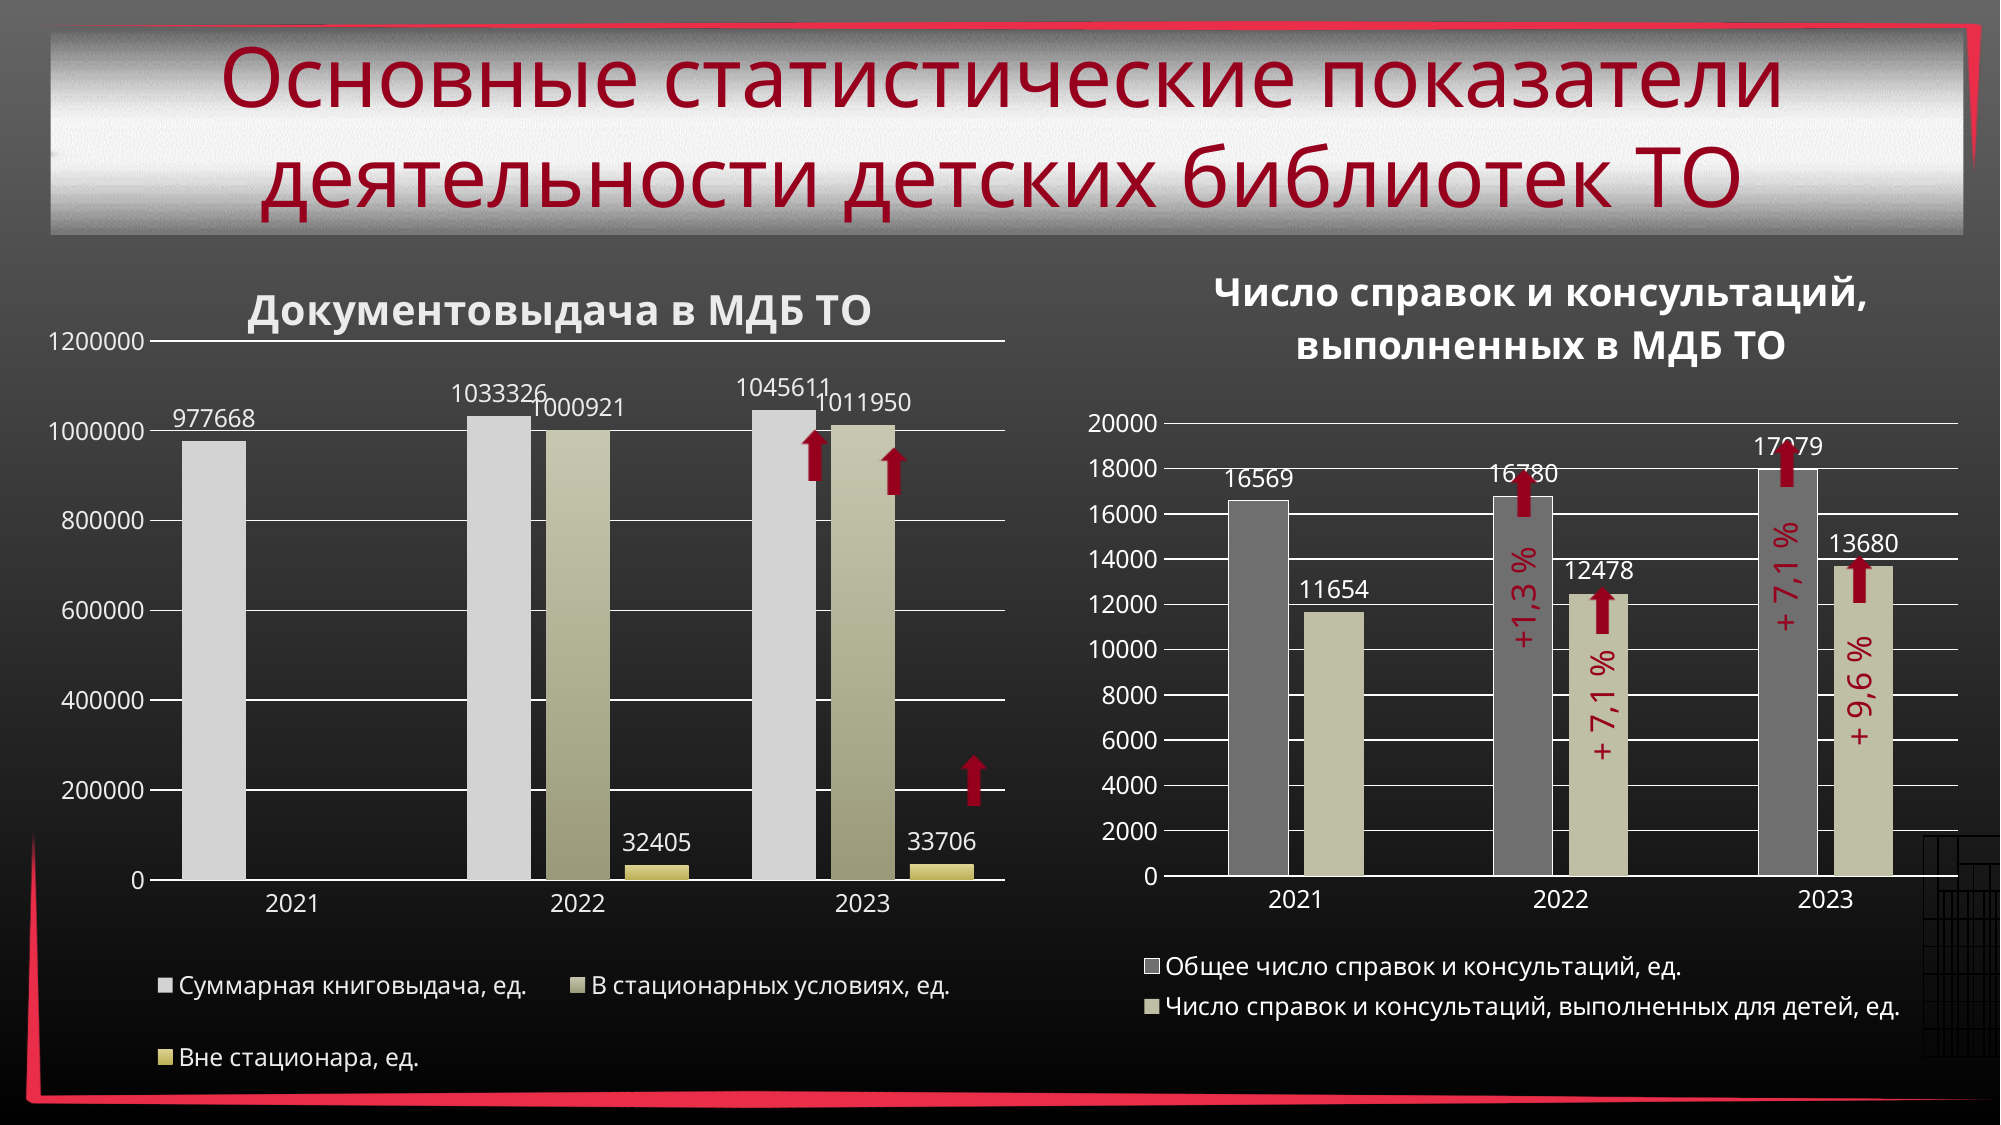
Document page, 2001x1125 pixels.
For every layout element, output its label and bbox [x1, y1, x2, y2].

picture [6, 805, 47, 1114]
picture [13, 16, 2000, 235]
picture [1844, 554, 1873, 603]
picture [1587, 585, 1616, 634]
chart [1069, 236, 1977, 1030]
picture [1772, 439, 1800, 487]
picture [1062, 805, 2001, 1114]
picture [1509, 469, 1537, 517]
picture [879, 447, 907, 495]
chart [47, 241, 1062, 1125]
